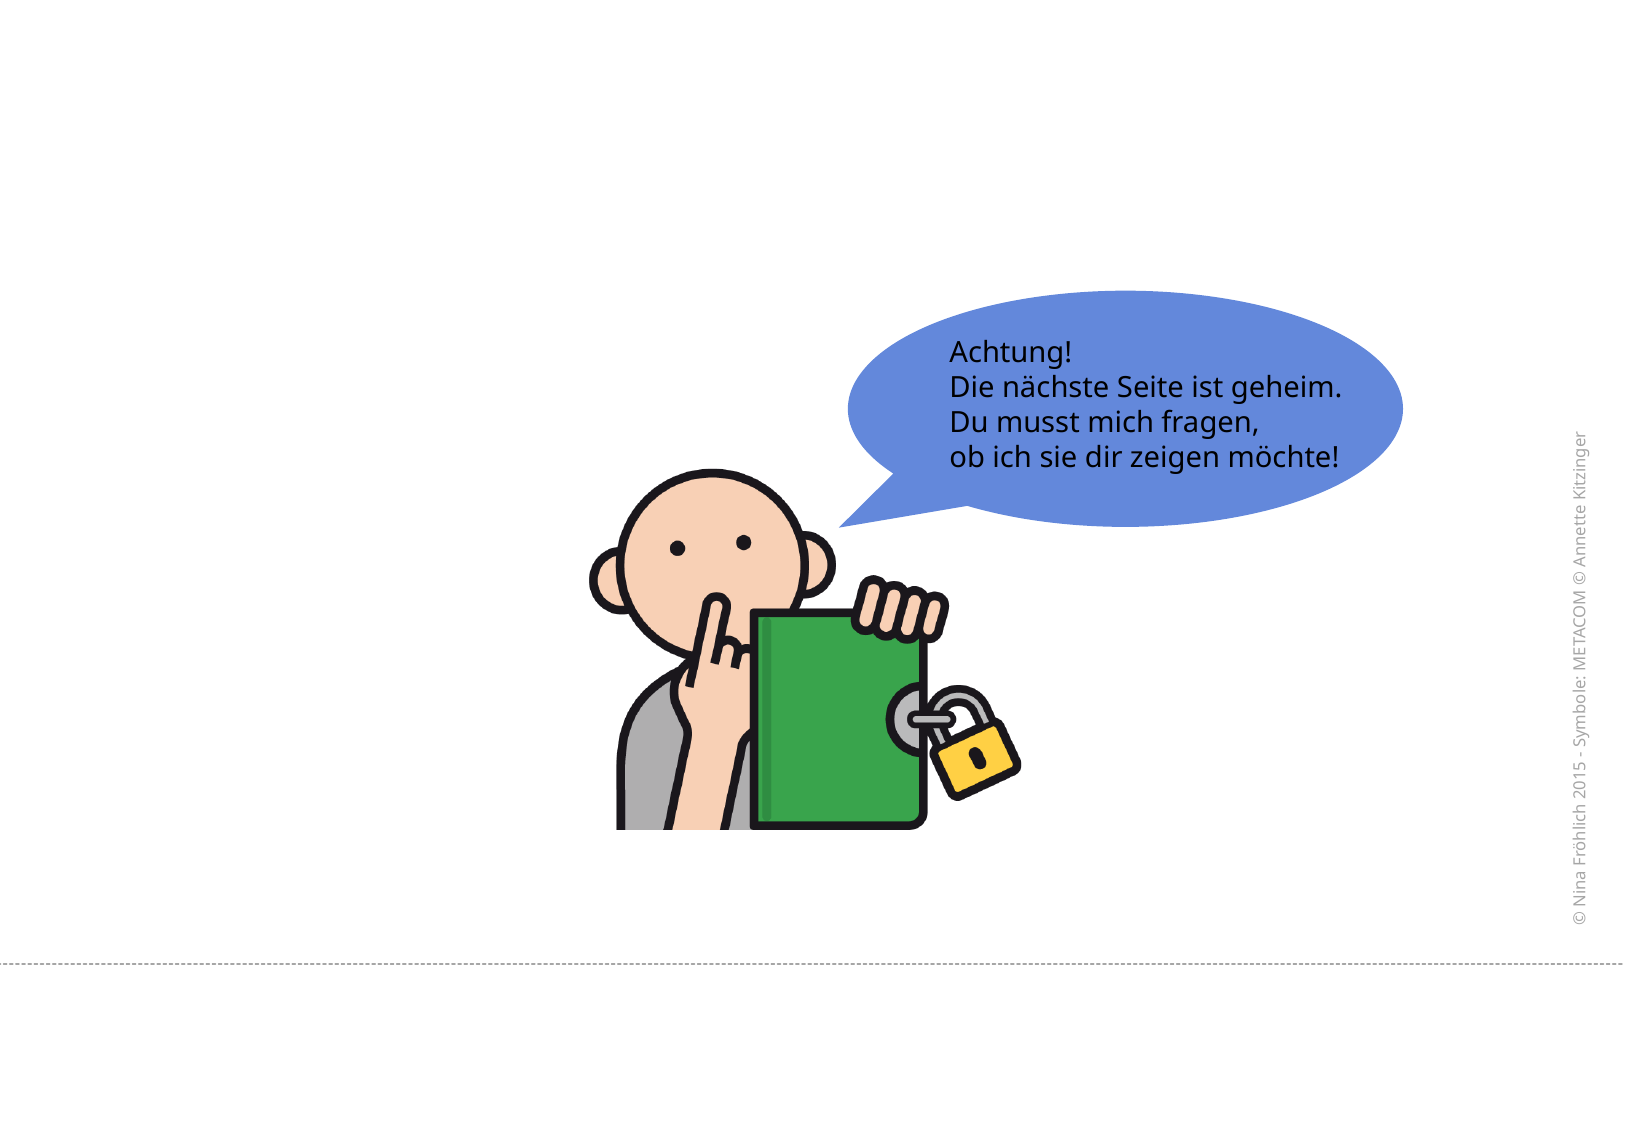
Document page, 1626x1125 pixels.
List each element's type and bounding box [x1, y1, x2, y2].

picture [588, 467, 1022, 830]
